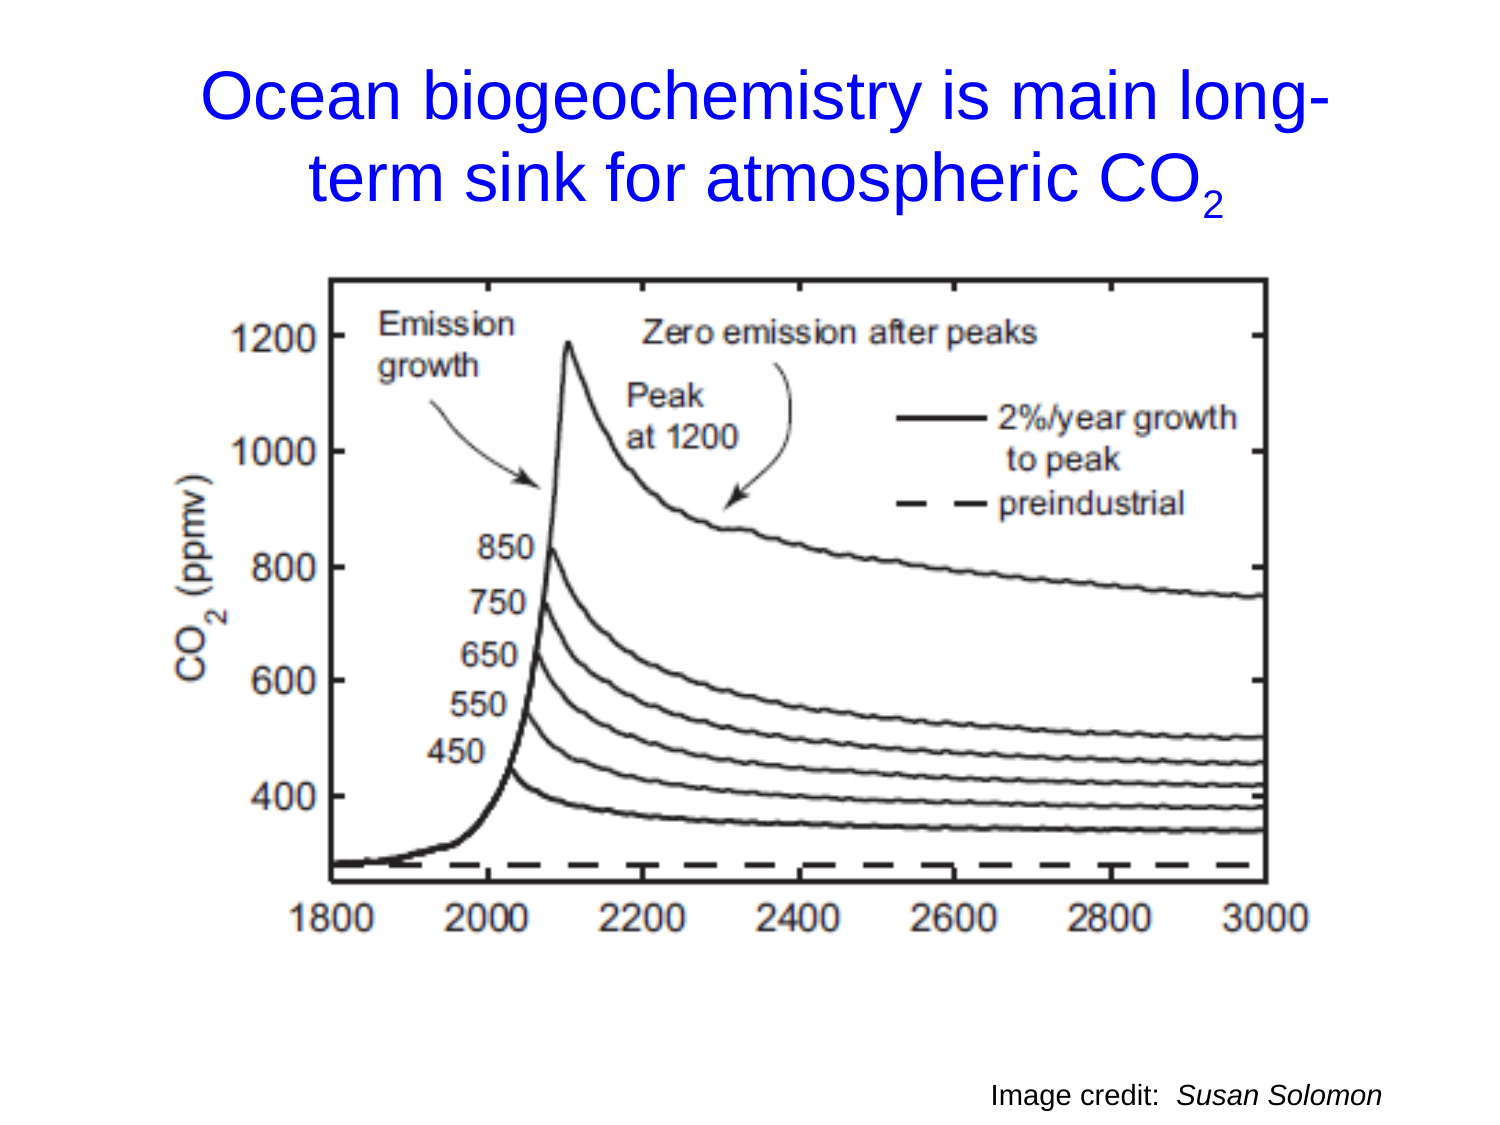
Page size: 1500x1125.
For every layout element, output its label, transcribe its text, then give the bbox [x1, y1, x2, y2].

picture [103, 190, 1414, 988]
text_box Image credit: Susan Solomon [975, 1069, 1476, 1119]
title Ocean biogeochemistry is main long-term sink for atmospheric CO2 [119, 25, 1414, 190]
